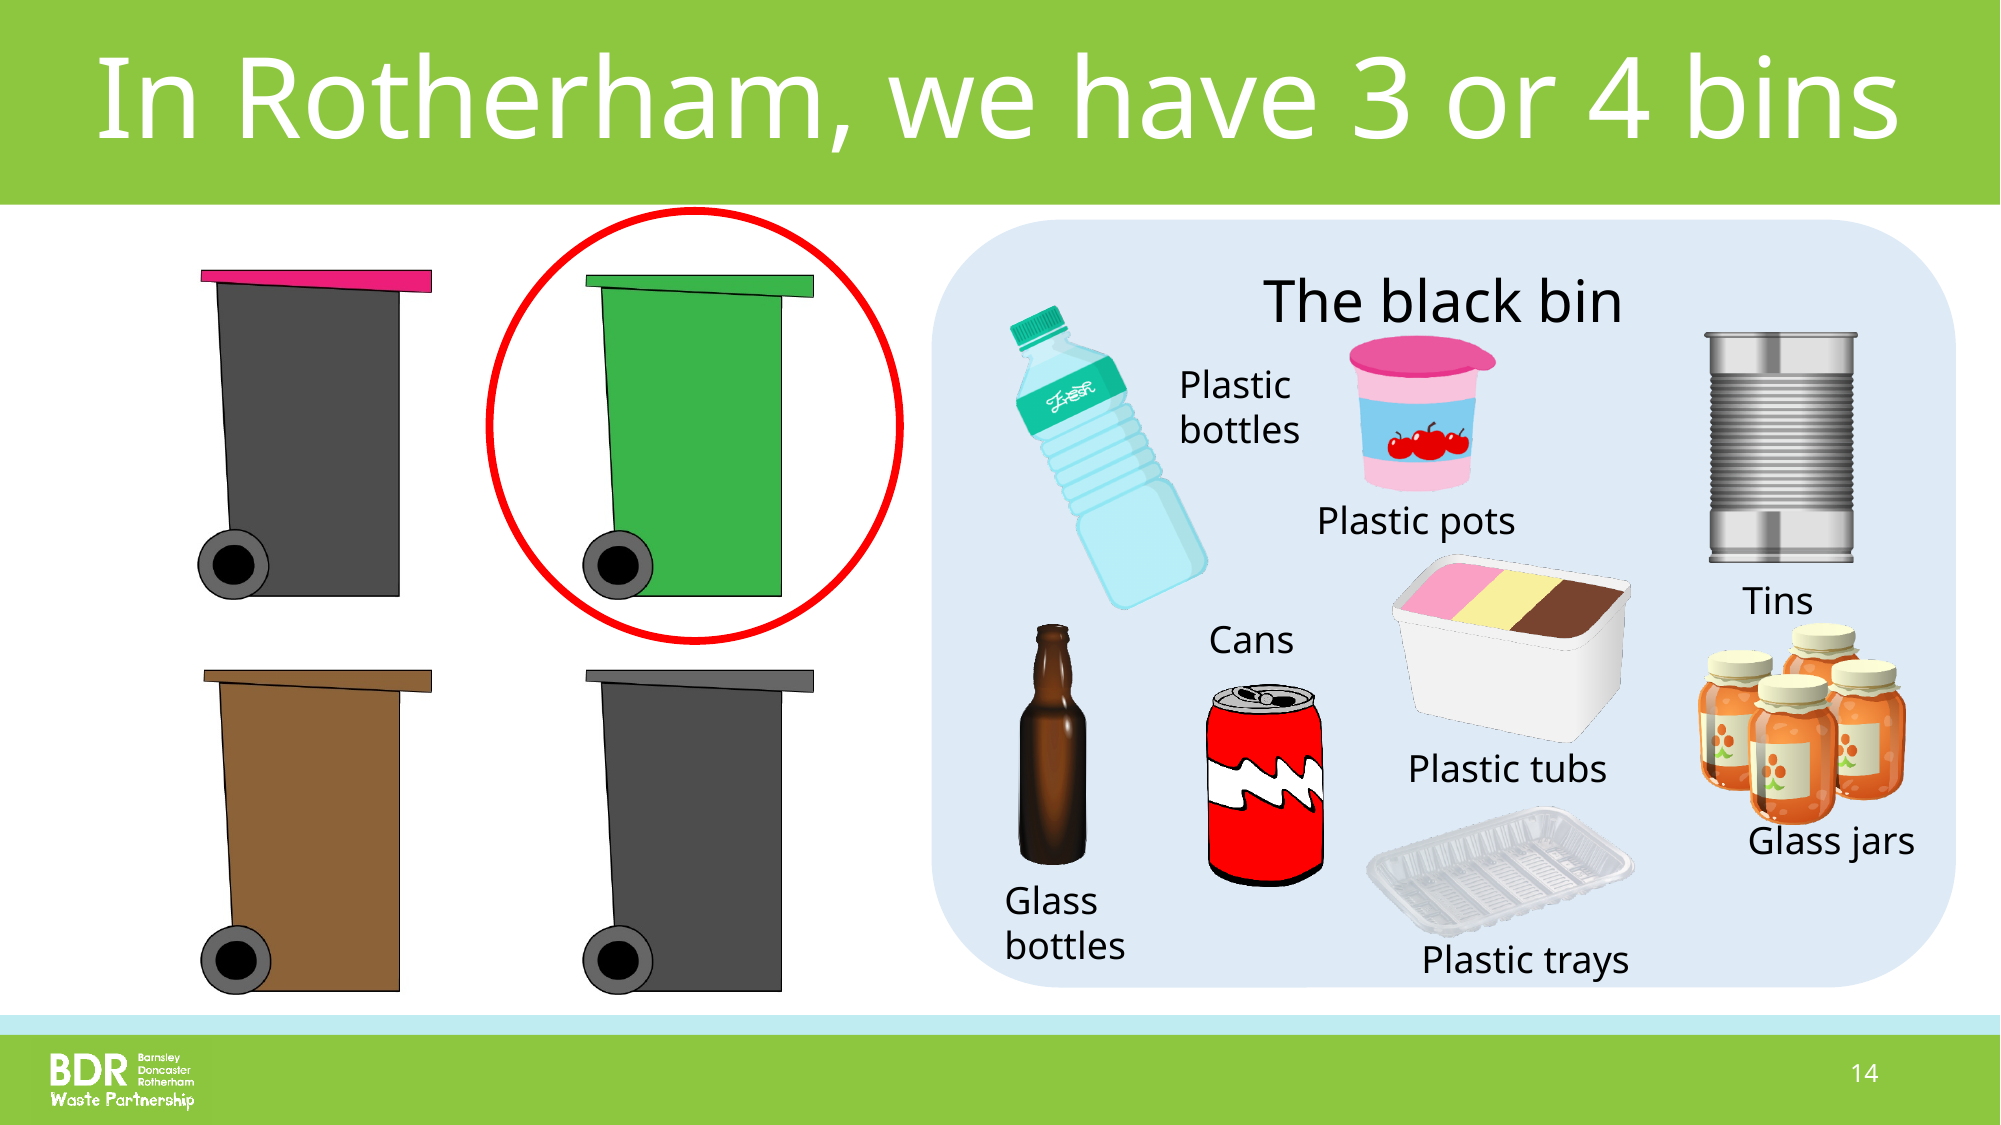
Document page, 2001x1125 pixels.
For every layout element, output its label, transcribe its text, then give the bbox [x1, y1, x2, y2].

picture [1392, 554, 1631, 743]
slide_number 14 [1443, 1044, 1894, 1105]
picture [1698, 623, 1906, 825]
text_box The black bin [930, 218, 1957, 989]
text_box [488, 209, 901, 642]
picture [964, 283, 1233, 624]
text_box Plastic tubs [1392, 738, 1678, 798]
picture [1351, 748, 1647, 979]
picture [1206, 684, 1324, 887]
text_box Tins [1727, 569, 1830, 623]
picture [31, 1038, 212, 1125]
picture [200, 669, 432, 995]
picture [1018, 624, 1095, 865]
text_box Plastic pots [1301, 489, 1587, 550]
picture [581, 274, 814, 600]
picture [581, 669, 814, 995]
text_box Glass jars [1732, 809, 1931, 870]
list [197, 269, 432, 600]
text_box Plastic trays [1406, 928, 1692, 989]
text_box Plastic bottles [1175, 353, 1309, 459]
picture [1704, 332, 1858, 563]
text_box Glass bottles [989, 869, 1176, 975]
picture [1309, 301, 1525, 517]
text_box Cans [1194, 608, 1331, 668]
title In Rotherham, we have 3 or 4 bins [0, 0, 2000, 205]
